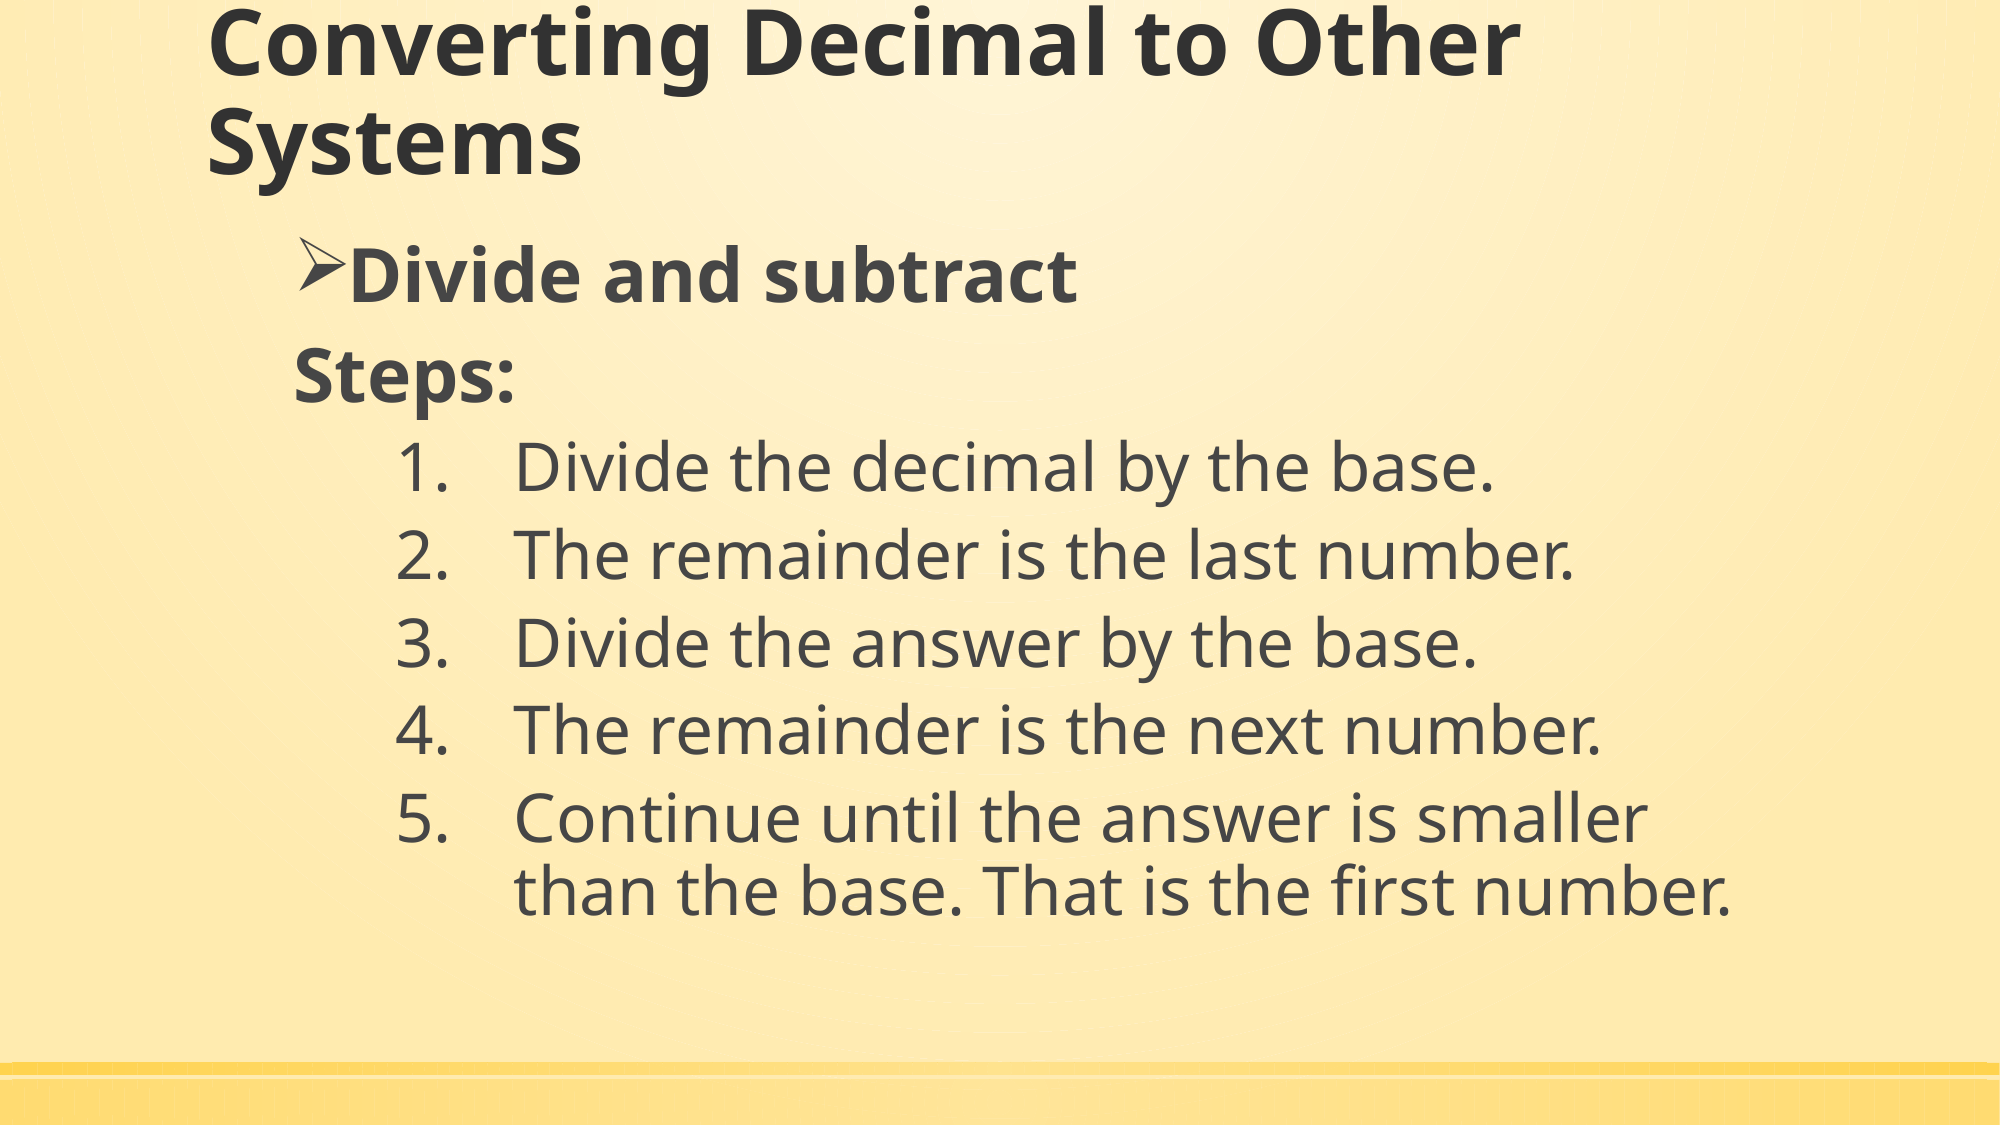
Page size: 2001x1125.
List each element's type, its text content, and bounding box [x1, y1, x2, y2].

title Converting Decimal to Other Systems [191, 76, 1885, 203]
list Divide and subtract Steps: Divide the decimal by the base. The remainder is the last number. Divide the answer by the base. The remainder is the next number. Continue until the answer is smaller than the base. That is the first number. [219, 230, 1780, 990]
